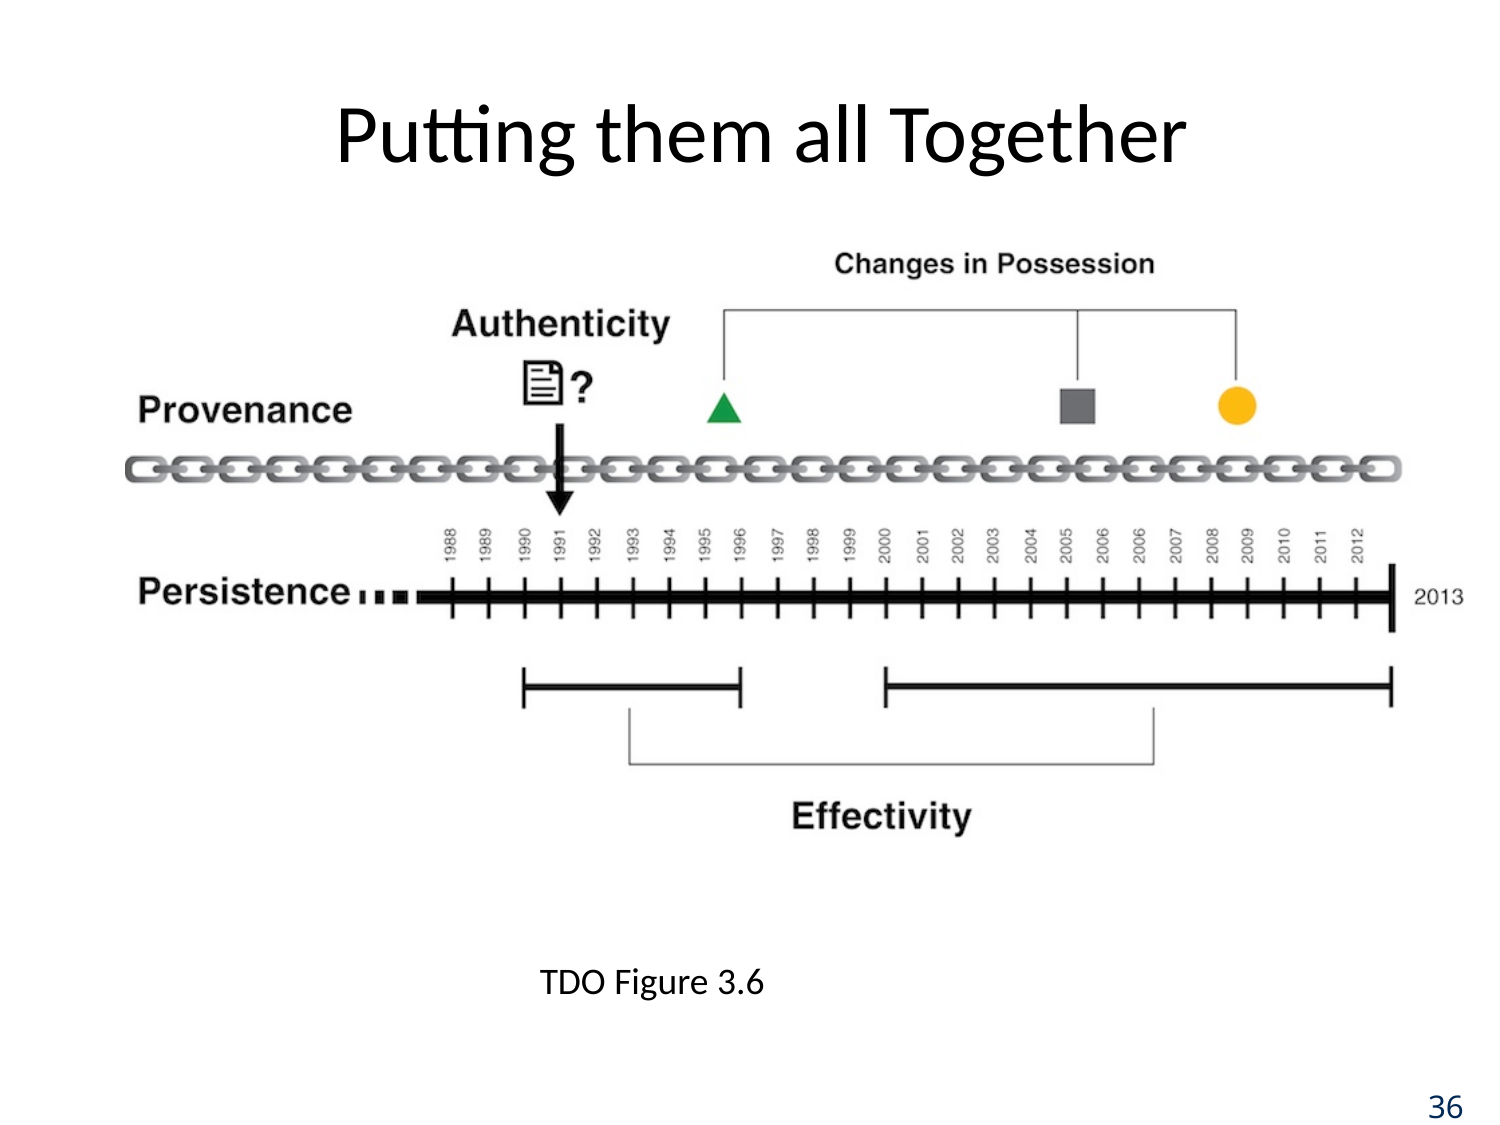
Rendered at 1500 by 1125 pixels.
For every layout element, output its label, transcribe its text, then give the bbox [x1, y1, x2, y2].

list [124, 249, 1464, 838]
title Putting them all Together [87, 37, 1438, 233]
text_box TDO Figure 3.6 [524, 949, 838, 1010]
text_box 36 [1438, 1081, 1454, 1119]
